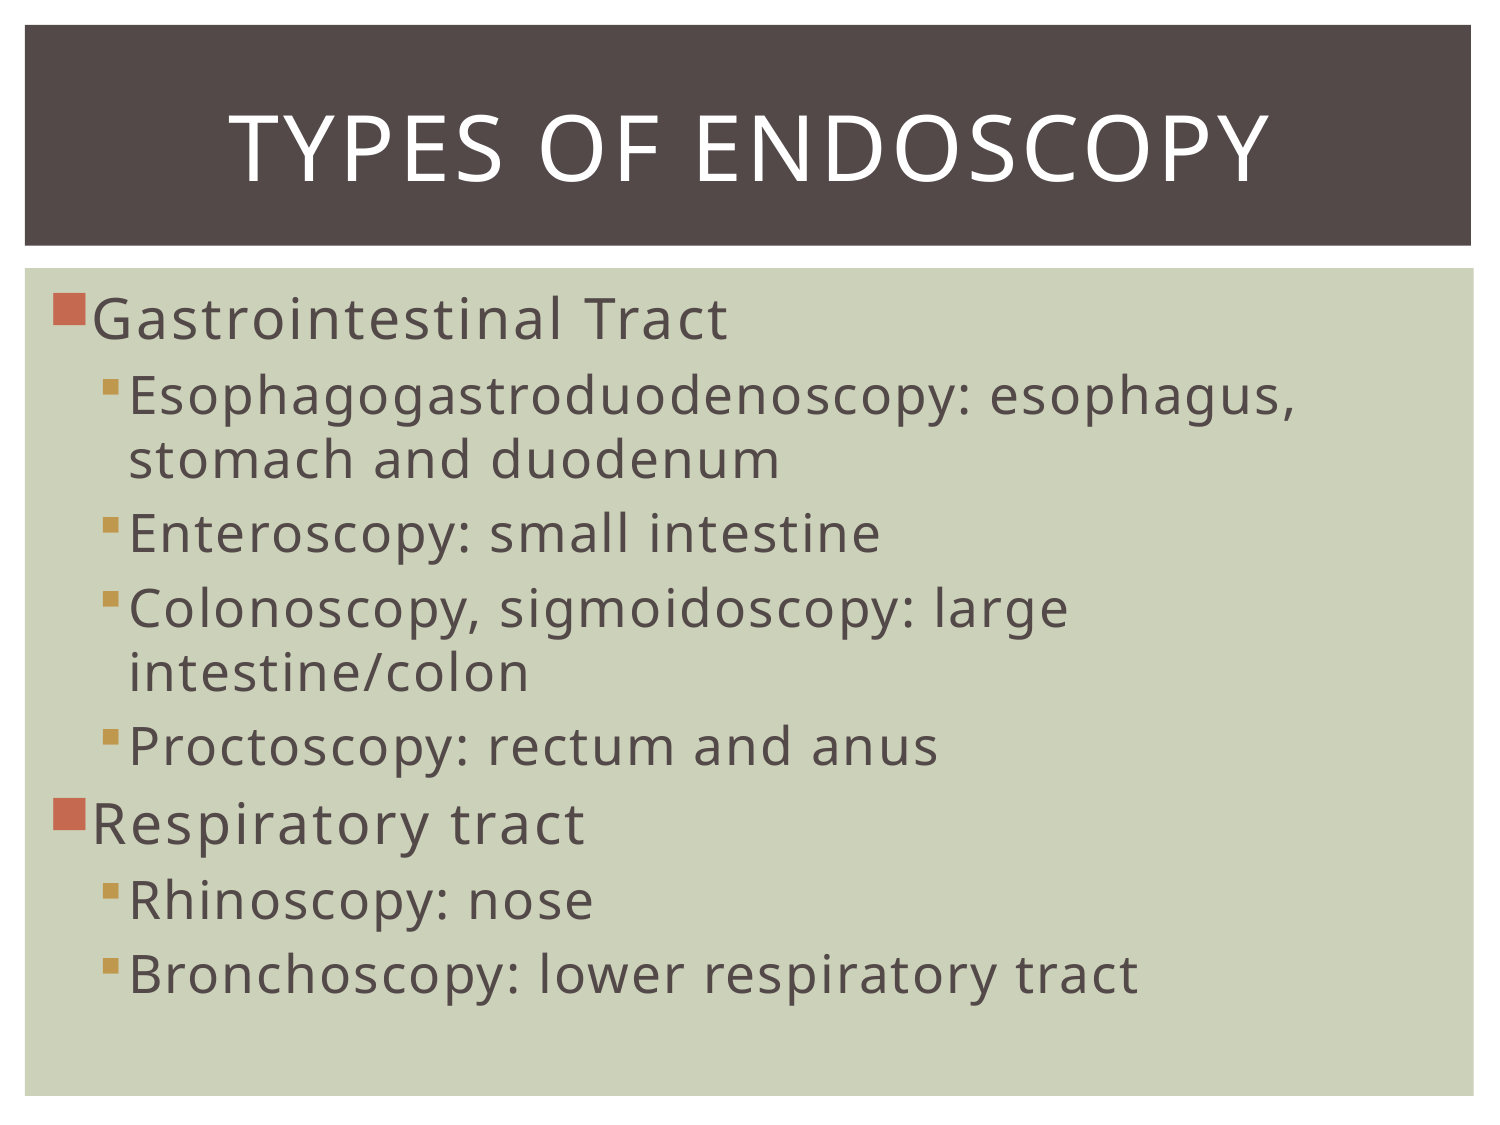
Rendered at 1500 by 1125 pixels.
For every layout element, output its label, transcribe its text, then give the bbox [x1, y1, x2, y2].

title types of Endoscopy [62, 58, 1438, 232]
list Gastrointestinal Tract Esophagogastroduodenoscopy: esophagus, stomach and duodenum Enteroscopy: small intestine Colonoscopy, sigmoidoscopy: large intestine/colon Proctoscopy: rectum and anus Respiratory tract Rhinoscopy: nose Bronchoscopy: lower respiratory tract [24, 275, 1475, 1013]
